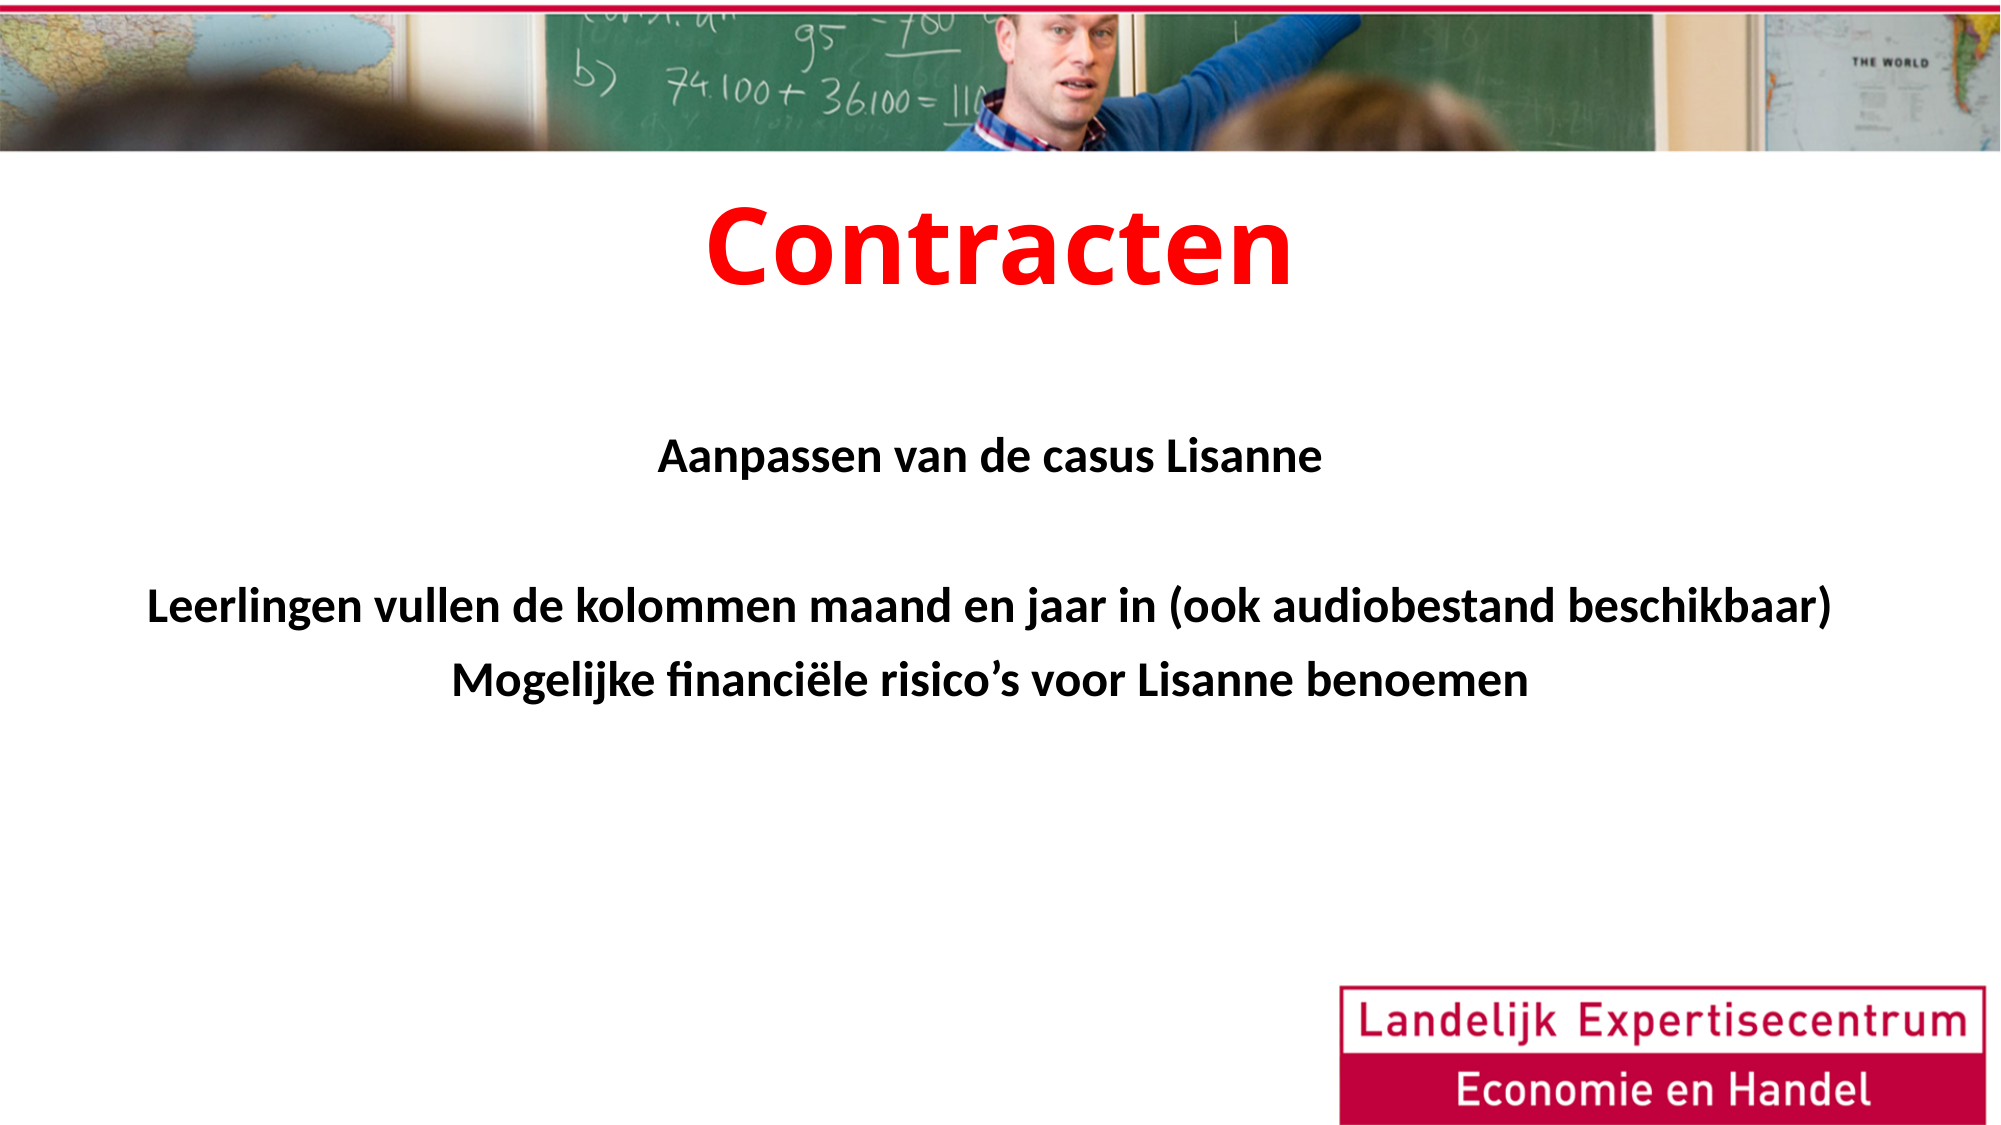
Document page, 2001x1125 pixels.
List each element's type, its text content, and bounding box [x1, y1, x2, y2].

picture [0, 0, 2001, 1125]
title Contracten [249, 184, 1750, 315]
subtitle Aanpassen van de casus Lisanne Leerlingen vullen de kolommen maand en jaar in (ook audiobestand beschikbaar) Mogelijke financiële risico’s voor Lisanne benoemen [31, 340, 1950, 975]
